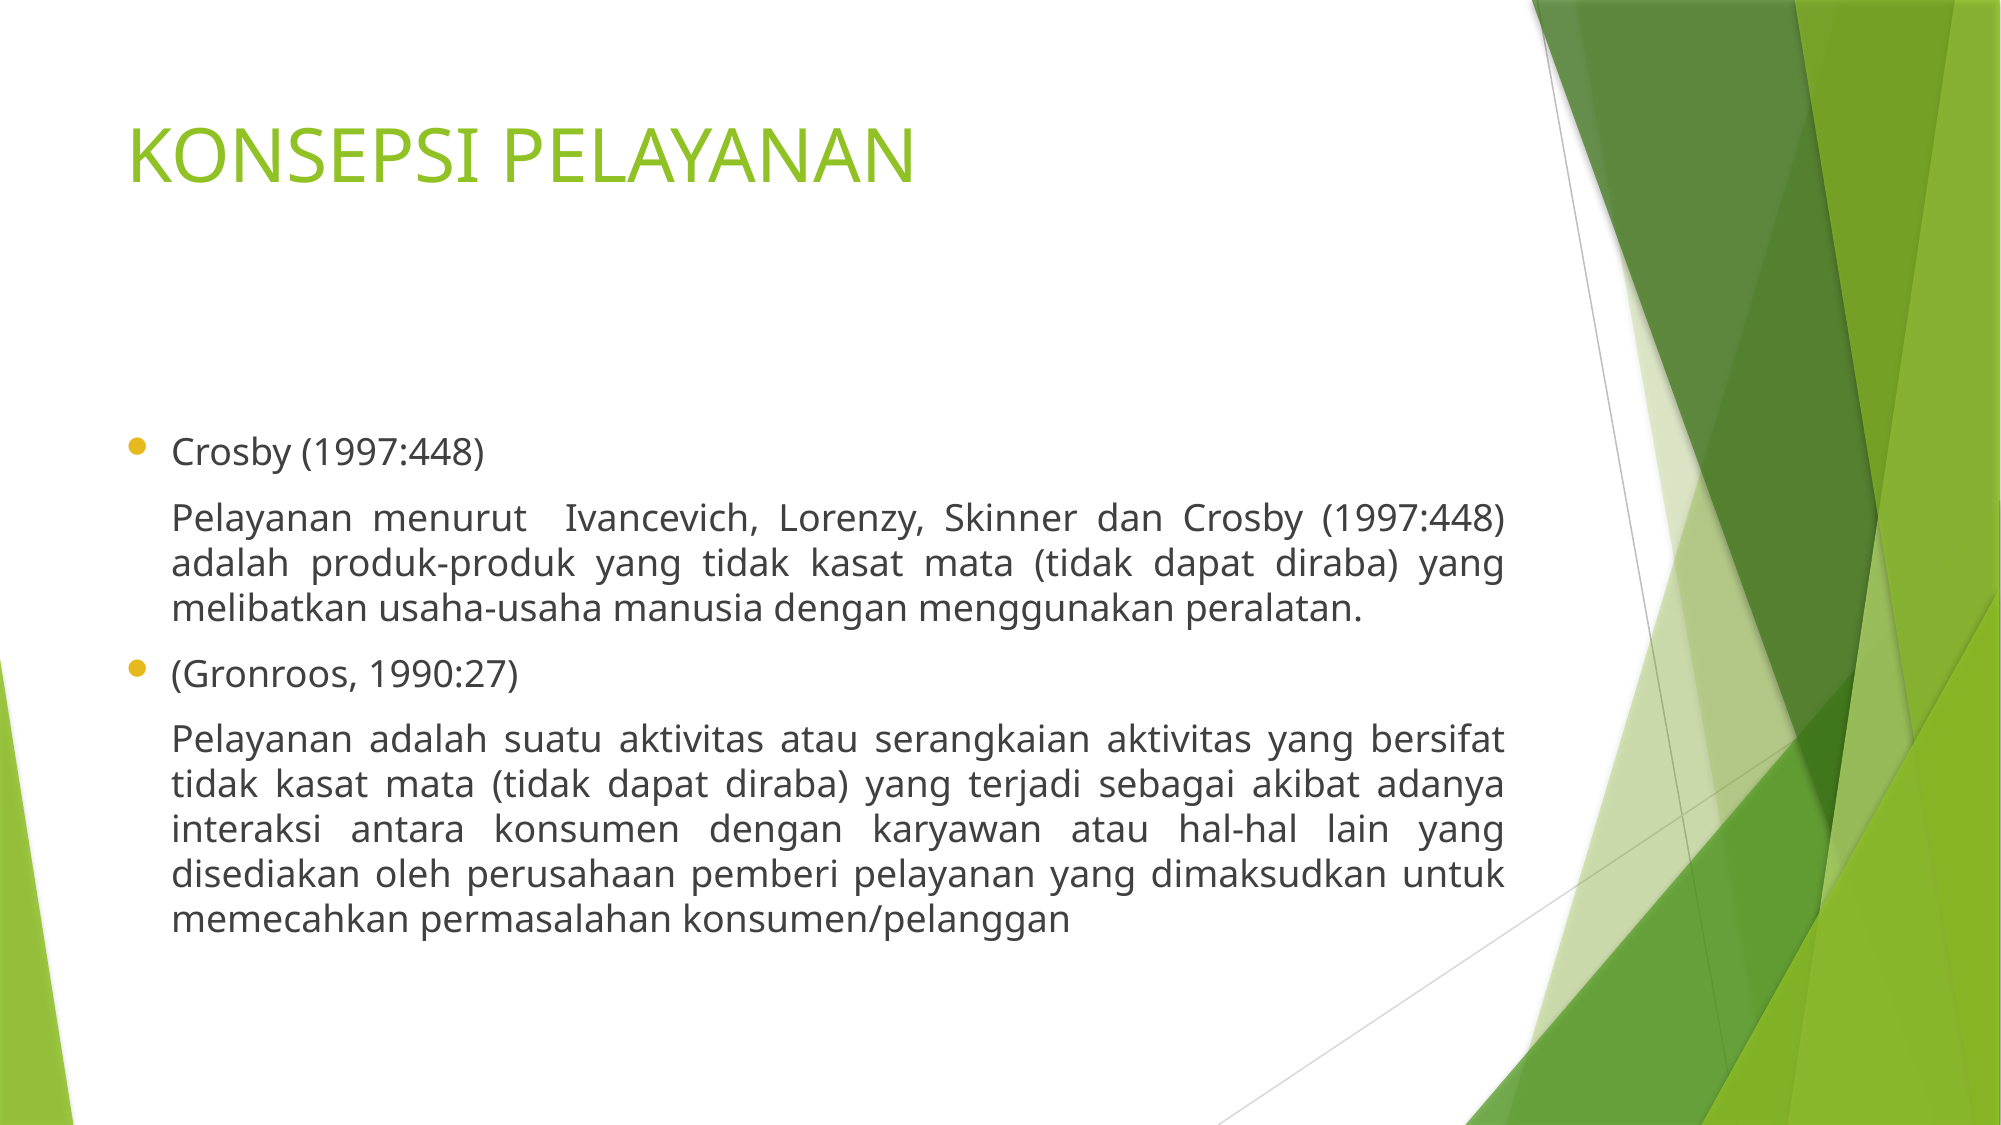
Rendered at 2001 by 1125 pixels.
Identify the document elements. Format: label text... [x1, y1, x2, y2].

title KONSEPSI PELAYANAN [111, 99, 1522, 317]
list Crosby (1997:448) Pelayanan menurut Ivancevich, Lorenzy, Skinner dan Crosby (1997:448) adalah produk-produk yang tidak kasat mata (tidak dapat diraba) yang melibatkan usaha-usaha manusia dengan menggunakan peralatan. (Gronroos, 1990:27) Pelayanan adalah suatu aktivitas atau serangkaian aktivitas yang bersifat tidak kasat mata (tidak dapat diraba) yang terjadi sebagai akibat adanya interaksi antara konsumen dengan karyawan atau hal-hal lain yang disediakan oleh perusahaan pemberi pelayanan yang dimaksudkan untuk memecahkan permasalahan konsumen/pelanggan [111, 354, 1522, 992]
